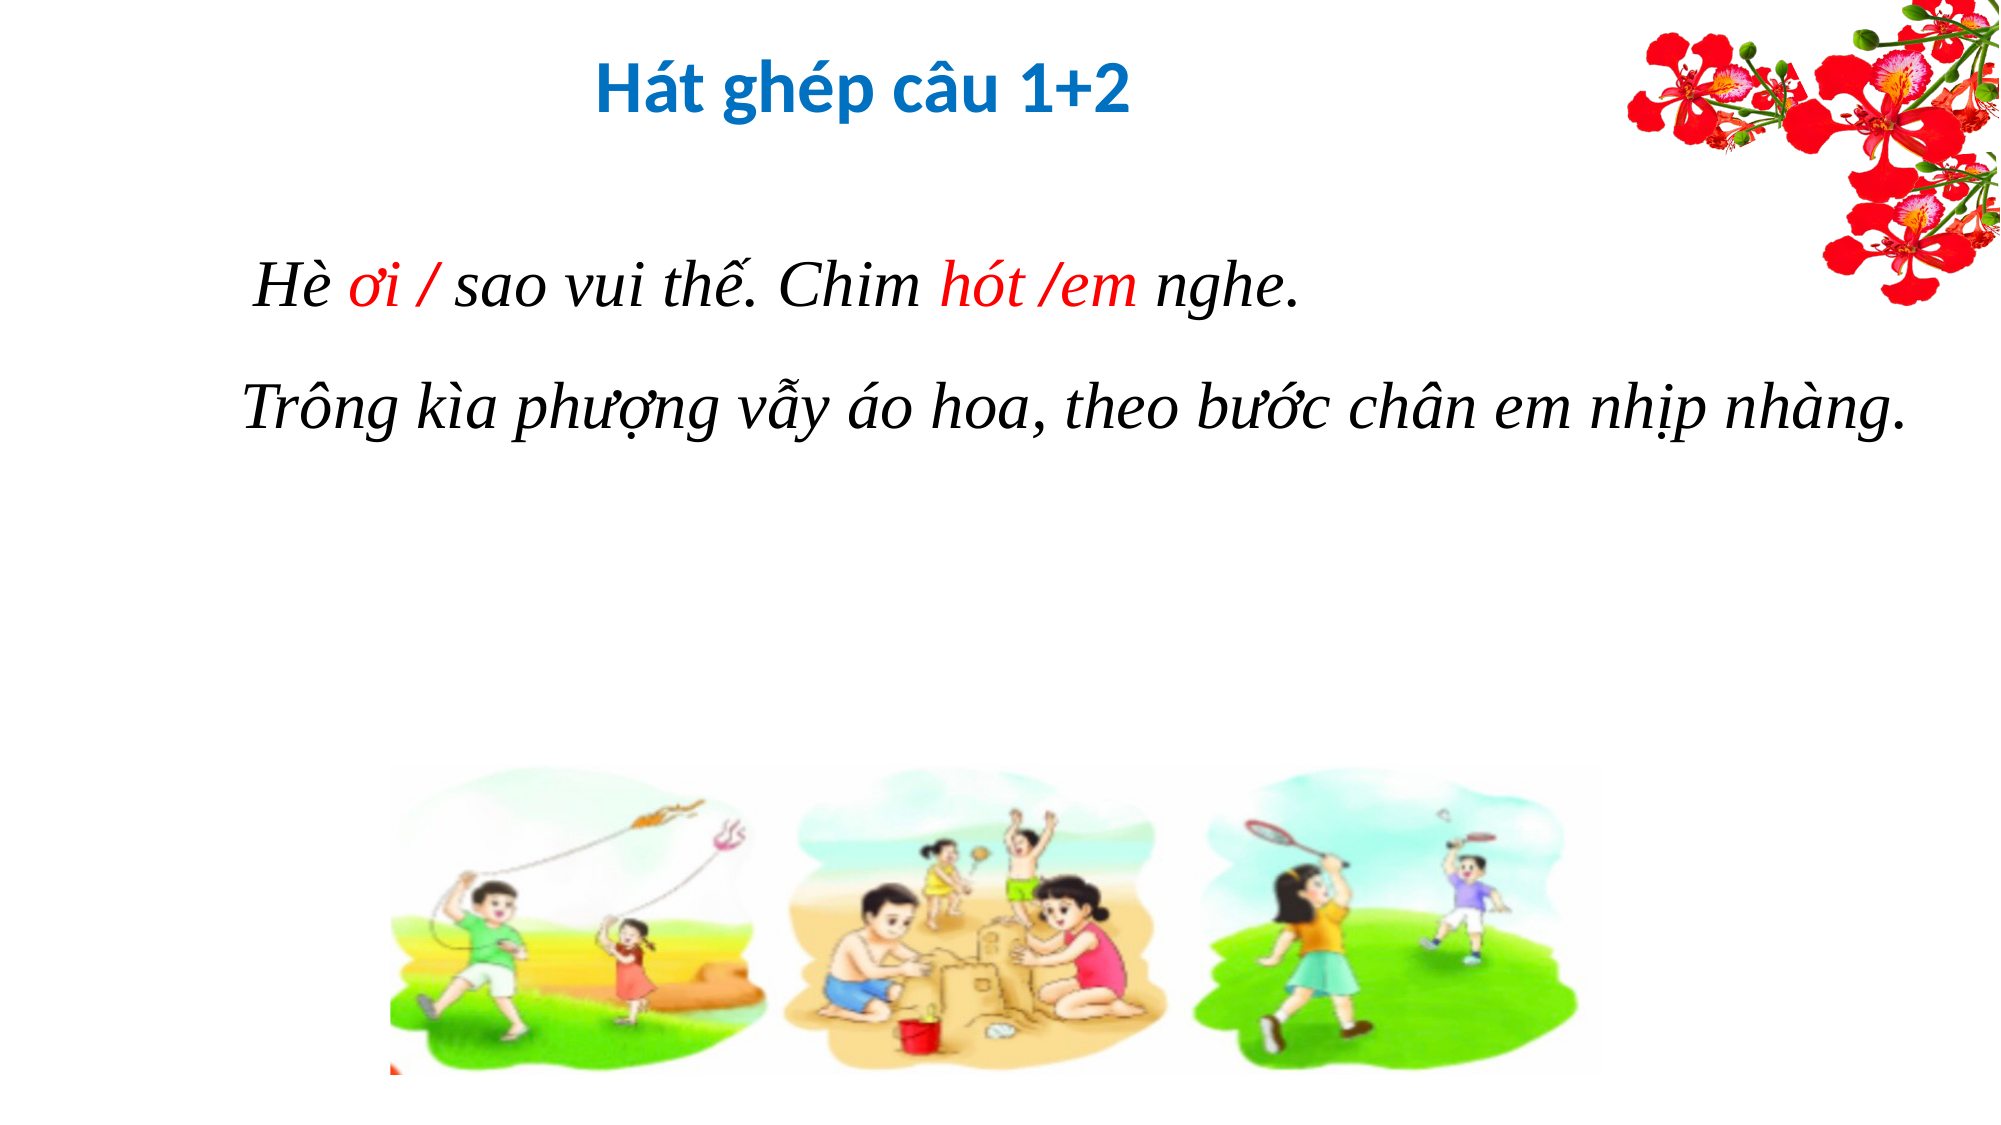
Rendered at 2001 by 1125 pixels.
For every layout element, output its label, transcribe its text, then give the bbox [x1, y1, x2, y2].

picture [1602, 0, 2000, 313]
picture [390, 765, 1602, 1075]
text_box Hát ghép câu 1+2 [581, 29, 1354, 135]
text_box Hè ơi / sao vui thế. Chim hót /em nghe. [239, 232, 1330, 327]
text_box Trông kìa phượng vẫy áo hoa, theo bước chân em nhịp nhàng. [208, 354, 1939, 450]
